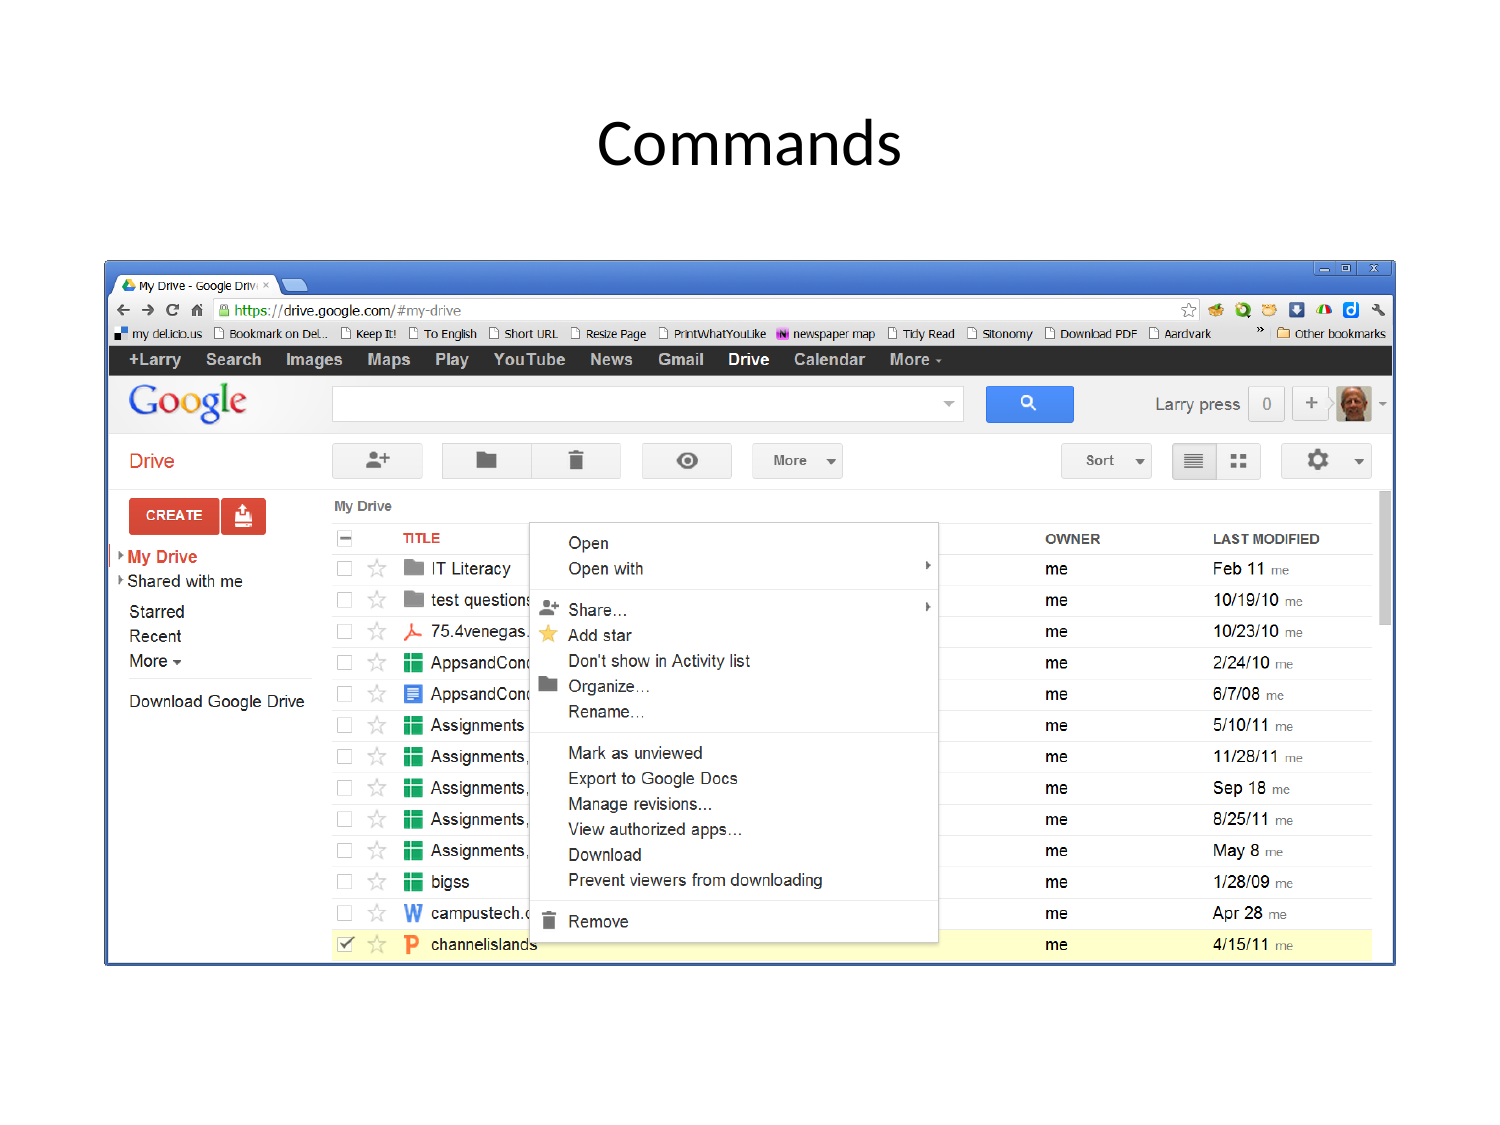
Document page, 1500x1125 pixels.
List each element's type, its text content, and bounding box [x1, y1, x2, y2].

title Commands [75, 45, 1425, 233]
picture [104, 259, 1396, 966]
